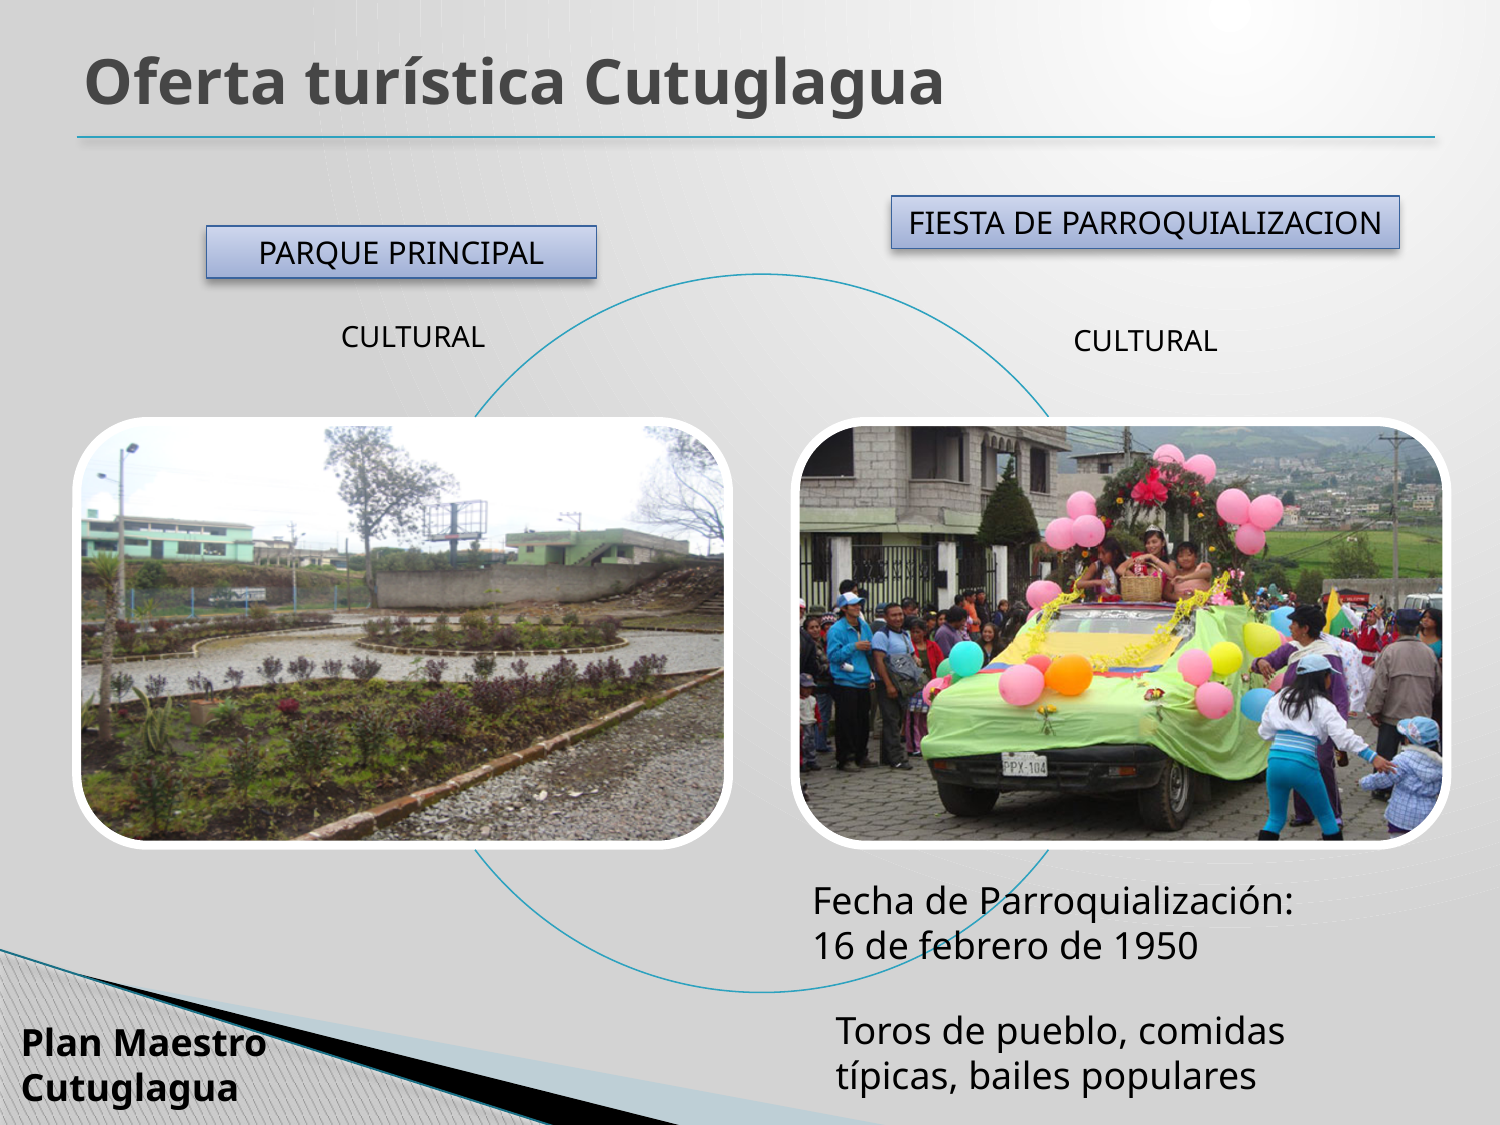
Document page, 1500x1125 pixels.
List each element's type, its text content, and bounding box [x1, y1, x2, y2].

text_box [76, 148, 1448, 1118]
text_box Oferta turística Cutuglagua [69, 34, 1495, 173]
